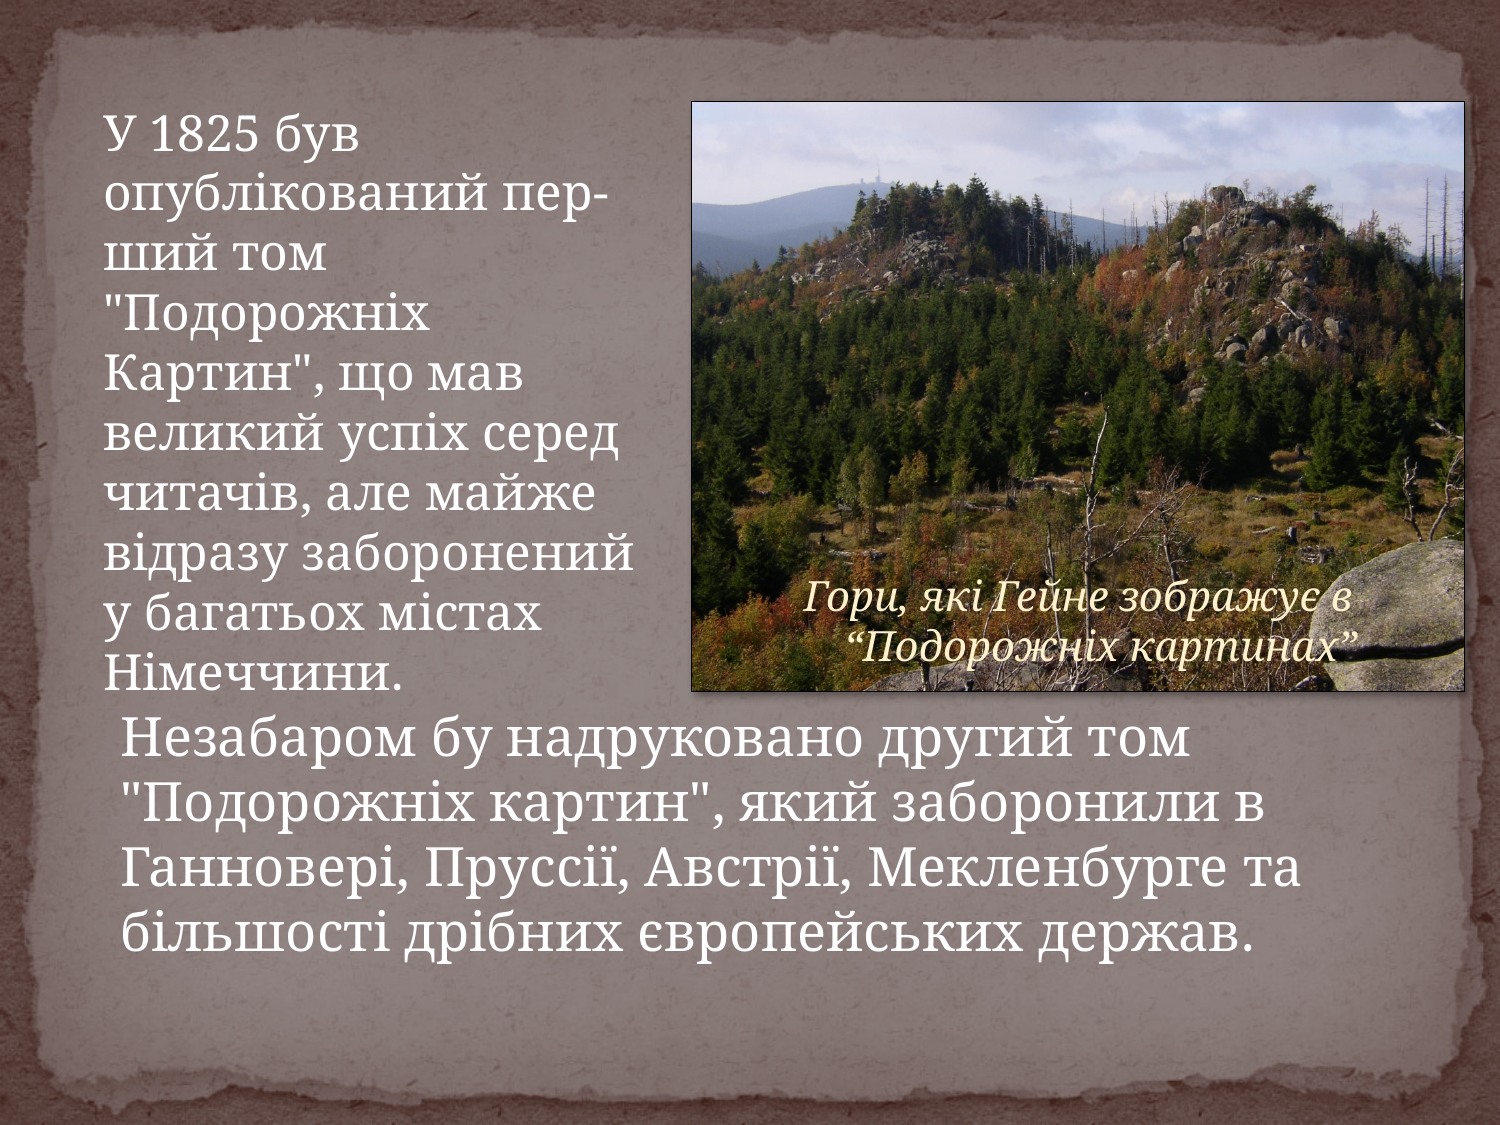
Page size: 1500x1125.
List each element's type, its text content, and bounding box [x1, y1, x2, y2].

text_box Незабаром бу надруковано другий том "Подорожніх картин", який заборонили в Ганновері, Пруссії, Австрії, Мекленбурге та більшості дрібних європейських держав. [105, 694, 1453, 970]
list У 1825 був опублікований пер-ший том "Подорожніх Картин", що мав великий успіх серед читачів, але майже відразу заборонений у багатьох містах Німеччини. [46, 93, 680, 715]
picture [691, 101, 1465, 692]
text_box Гори, які Гейне зображує в “Подорожніх картинах” [726, 702, 1430, 739]
